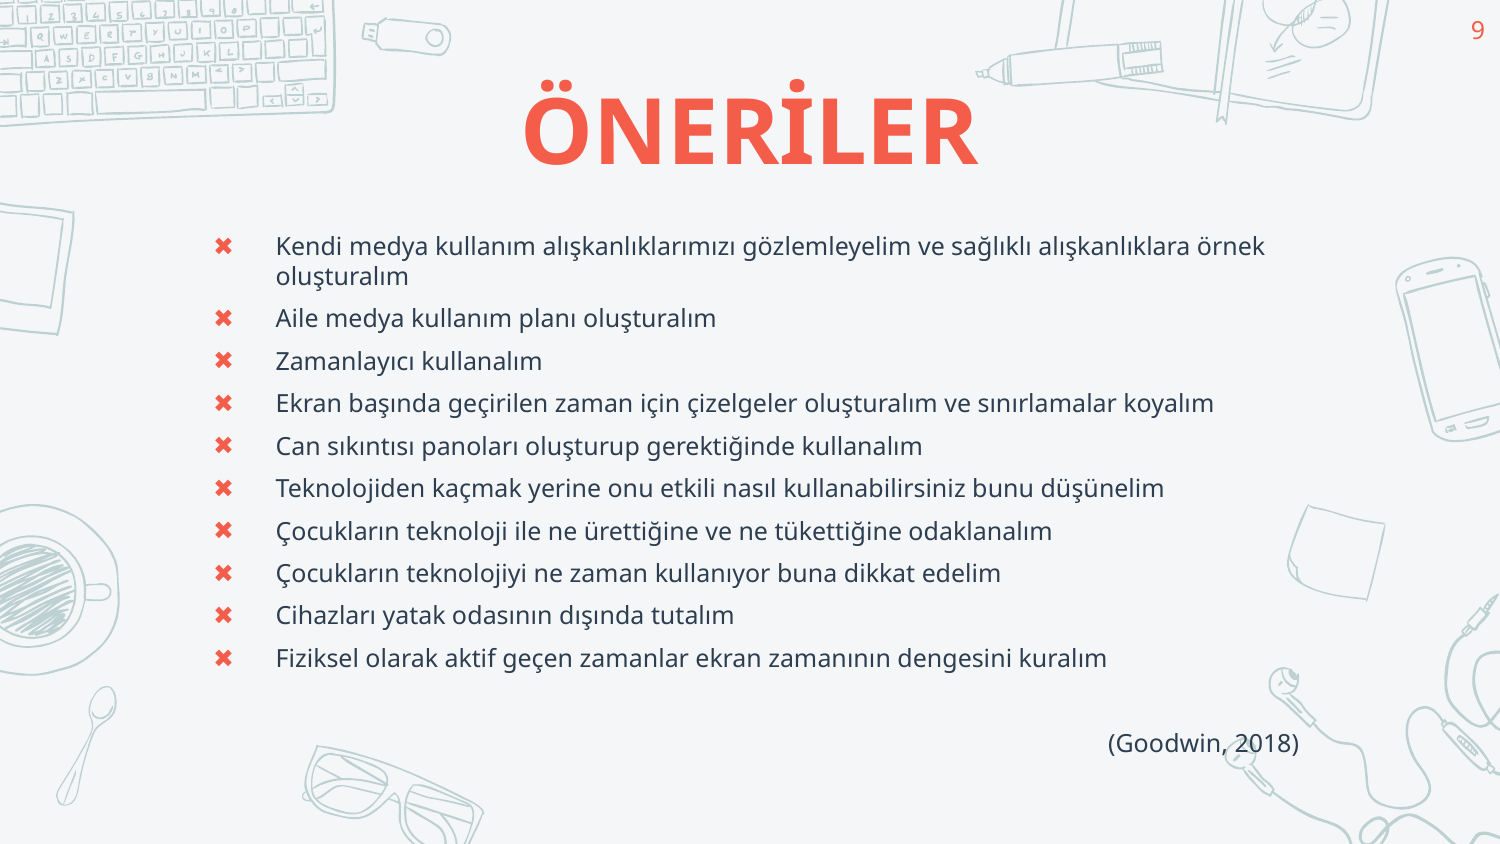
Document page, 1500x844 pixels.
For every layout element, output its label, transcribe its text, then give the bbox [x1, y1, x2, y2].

slide_number 9 [1435, 0, 1500, 53]
list Kendi medya kullanım alışkanlıklarımızı gözlemleyelim ve sağlıklı alışkanlıklara örnek oluşturalım Aile medya kullanım planı oluşturalım Zamanlayıcı kullanalım Ekran başında geçirilen zaman için çizelgeler oluşturalım ve sınırlamalar koyalım Can sıkıntısı panoları oluşturup gerektiğinde kullanalım Teknolojiden kaçmak yerine onu etkili nasıl kullanabilirsiniz bunu düşünelim Çocukların teknoloji ile ne ürettiğine ve ne tükettiğine odaklanalım Çocukların teknolojiyi ne zaman kullanıyor buna dikkat edelim Cihazları yatak odasının dışında tutalım Fiziksel olarak aktif geçen zamanlar ekran zamanının dengesini kuralım (Goodwin, 2018) [185, 215, 1315, 790]
title ÖNERİLER [185, 102, 1315, 198]
